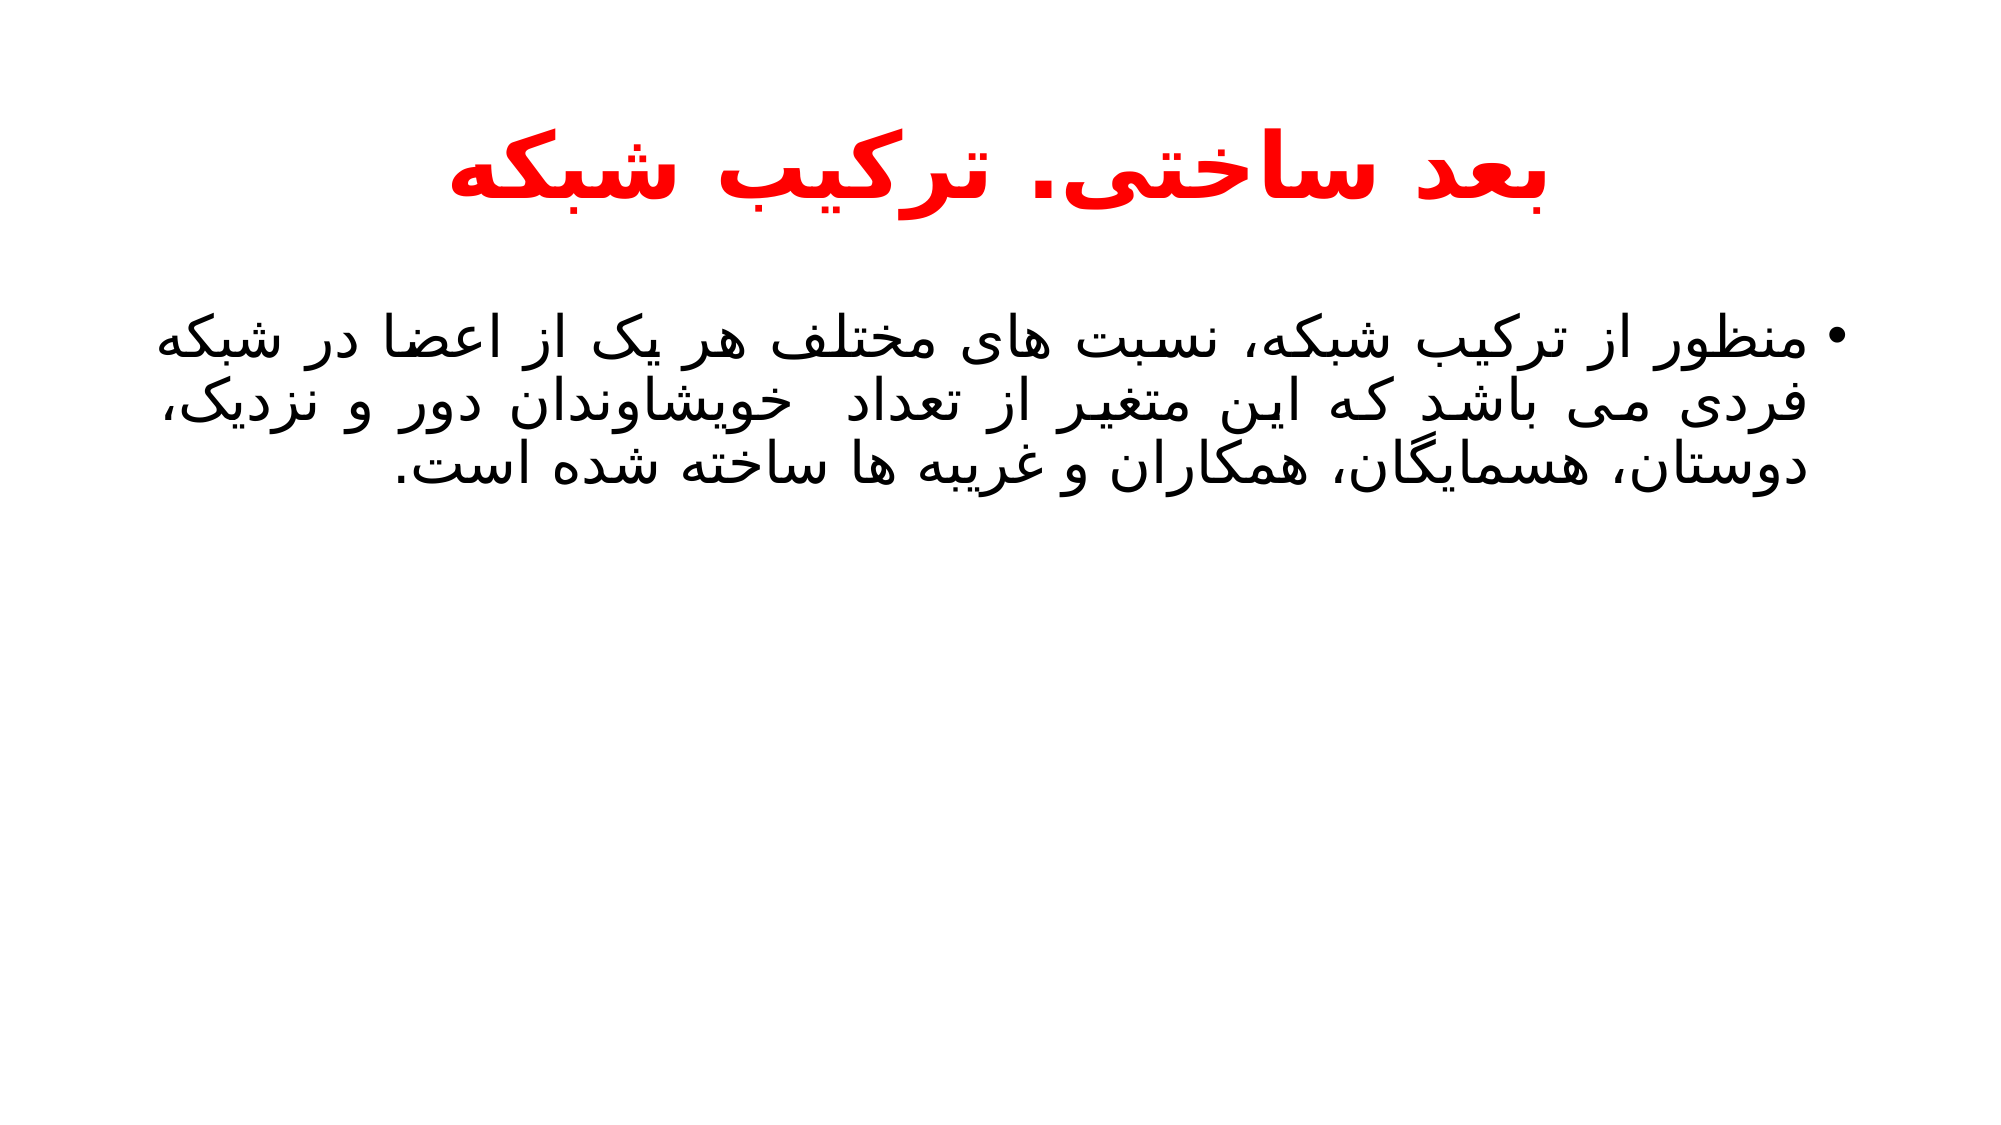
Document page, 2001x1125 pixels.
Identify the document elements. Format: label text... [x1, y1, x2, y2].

list منظور از ترکیب شبکه، نسبت های مختلف هر یک از اعضا در شبکه فردی می باشد که این متغیر از تعداد خویشاوندان دور و نزدیک، دوستان، هسمایگان، همکاران و غریبه ها ساخته شده است. [137, 299, 1863, 1014]
title بعد ساختی. ترکیب شبکه [137, 59, 1863, 278]
